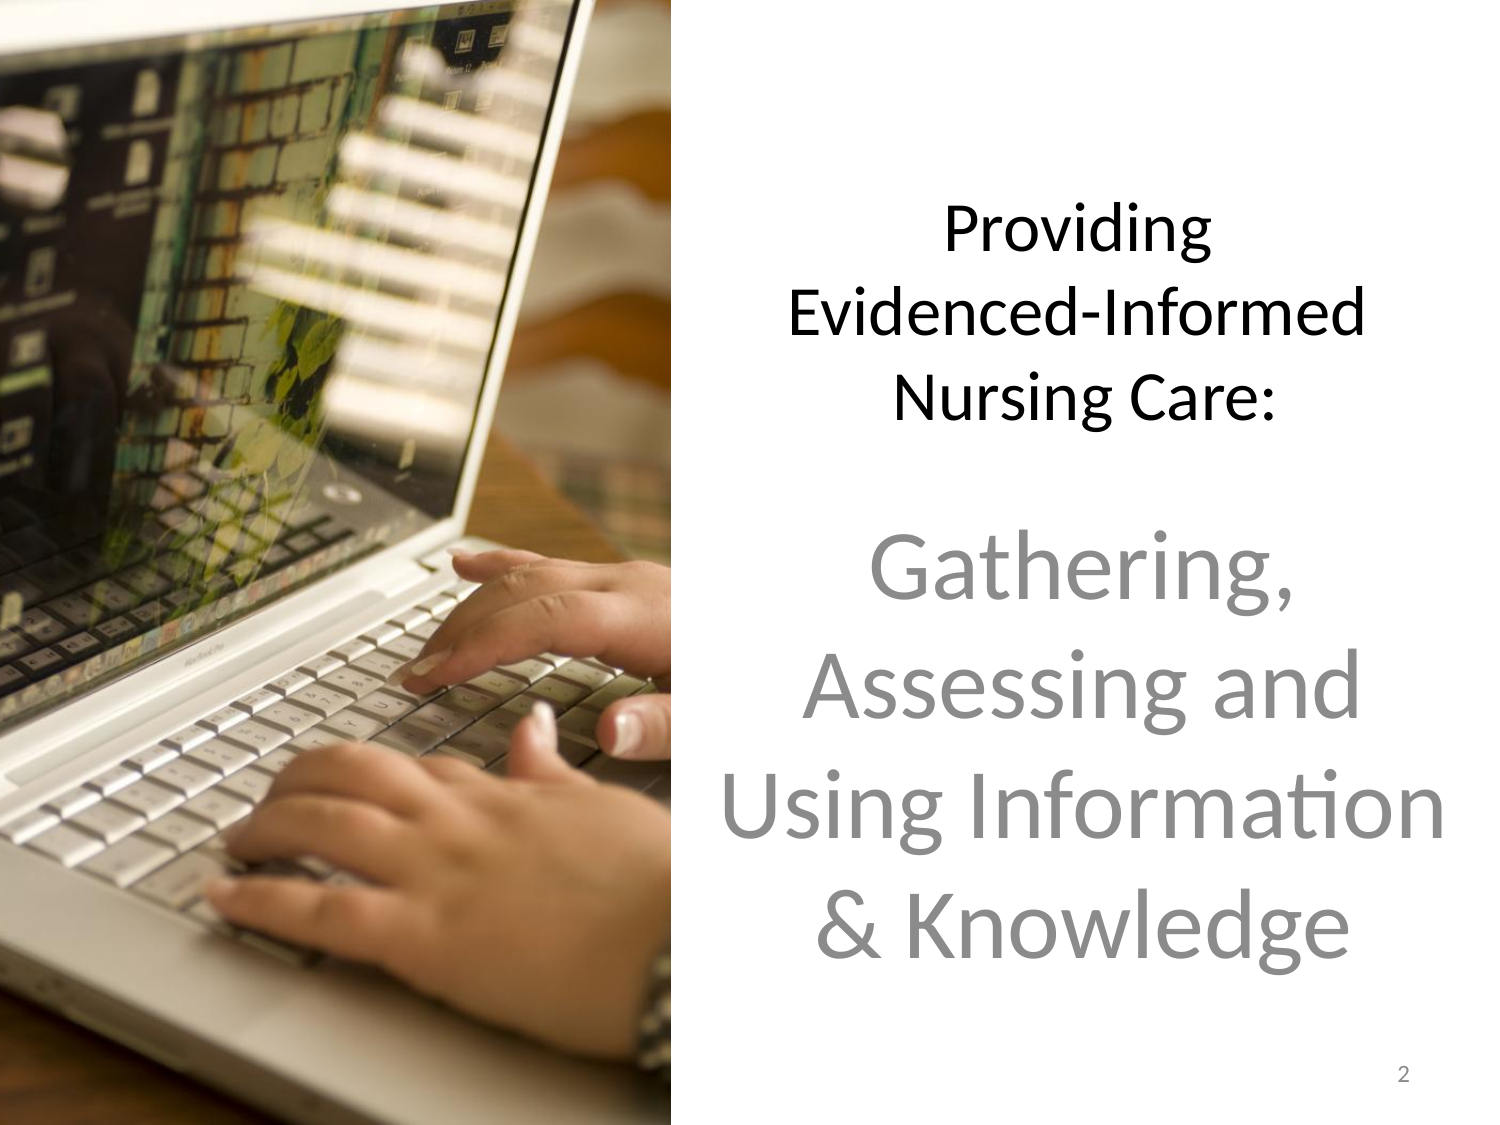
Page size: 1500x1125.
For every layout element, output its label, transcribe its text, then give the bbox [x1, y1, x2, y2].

picture [0, 0, 672, 1125]
subtitle Gathering, Assessing and Using Information & Knowledge [690, 491, 1477, 988]
title Providing Evidenced-Informed Nursing Care: [676, 172, 1500, 528]
slide_number 2 [1074, 1042, 1425, 1103]
